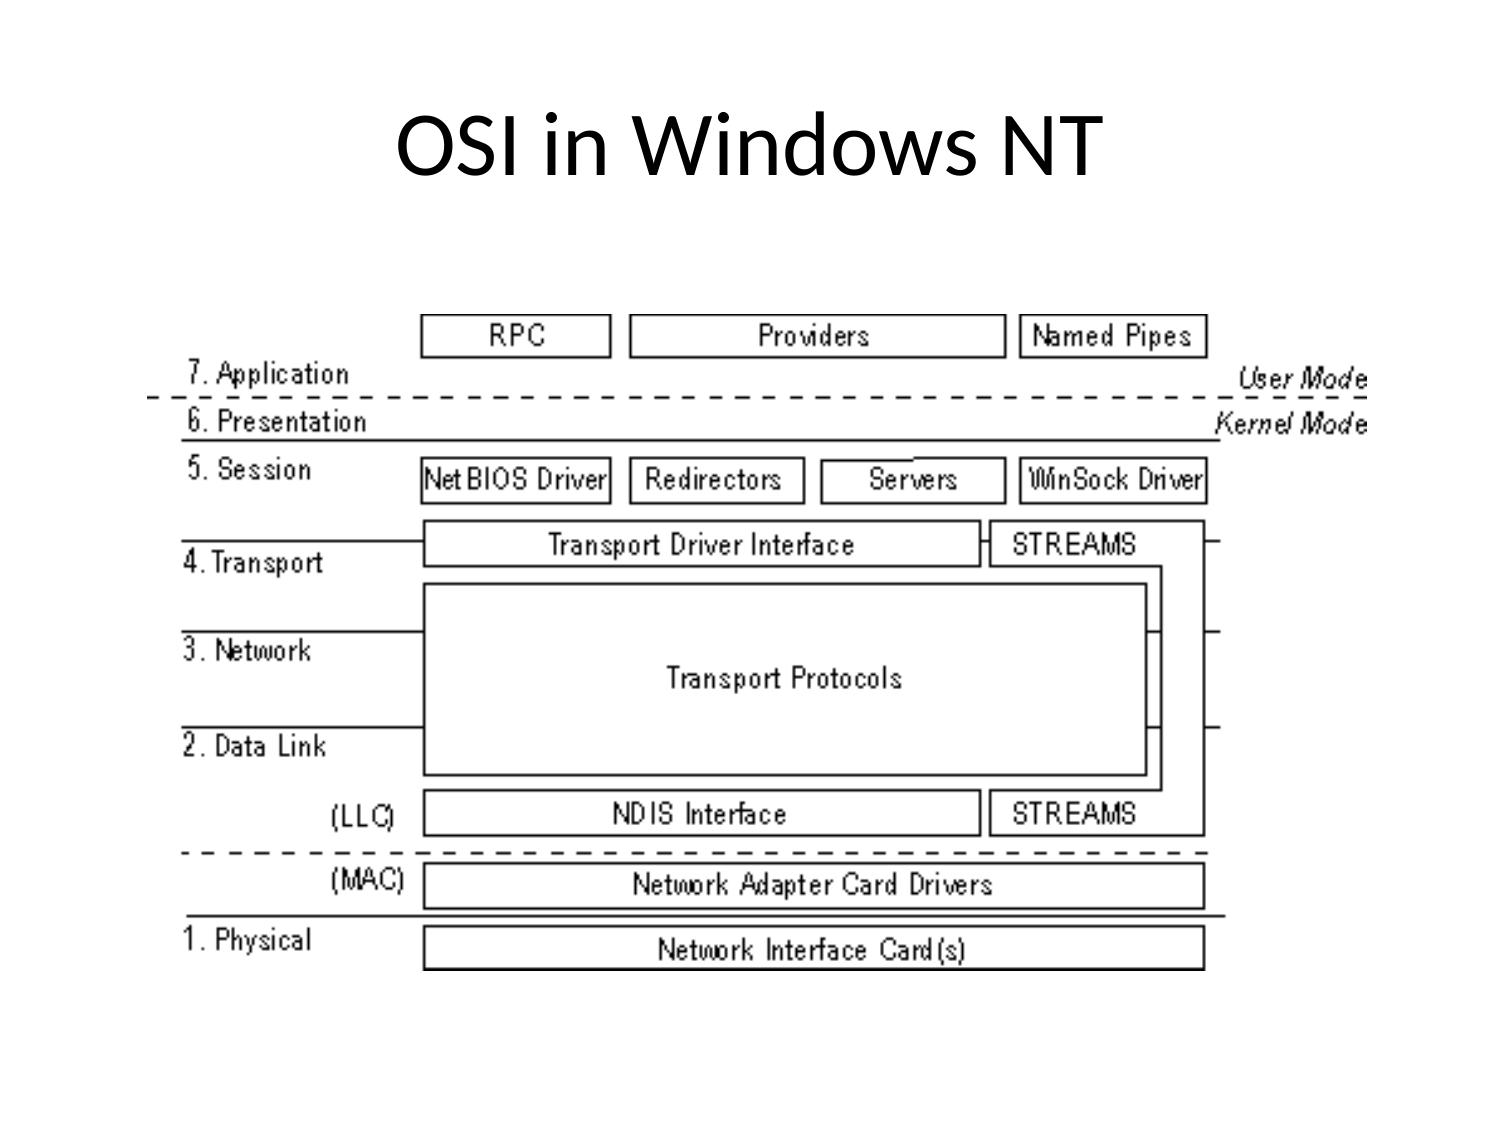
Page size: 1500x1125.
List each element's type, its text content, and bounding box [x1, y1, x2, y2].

title OSI in Windows NT [75, 45, 1425, 233]
picture [147, 314, 1367, 971]
